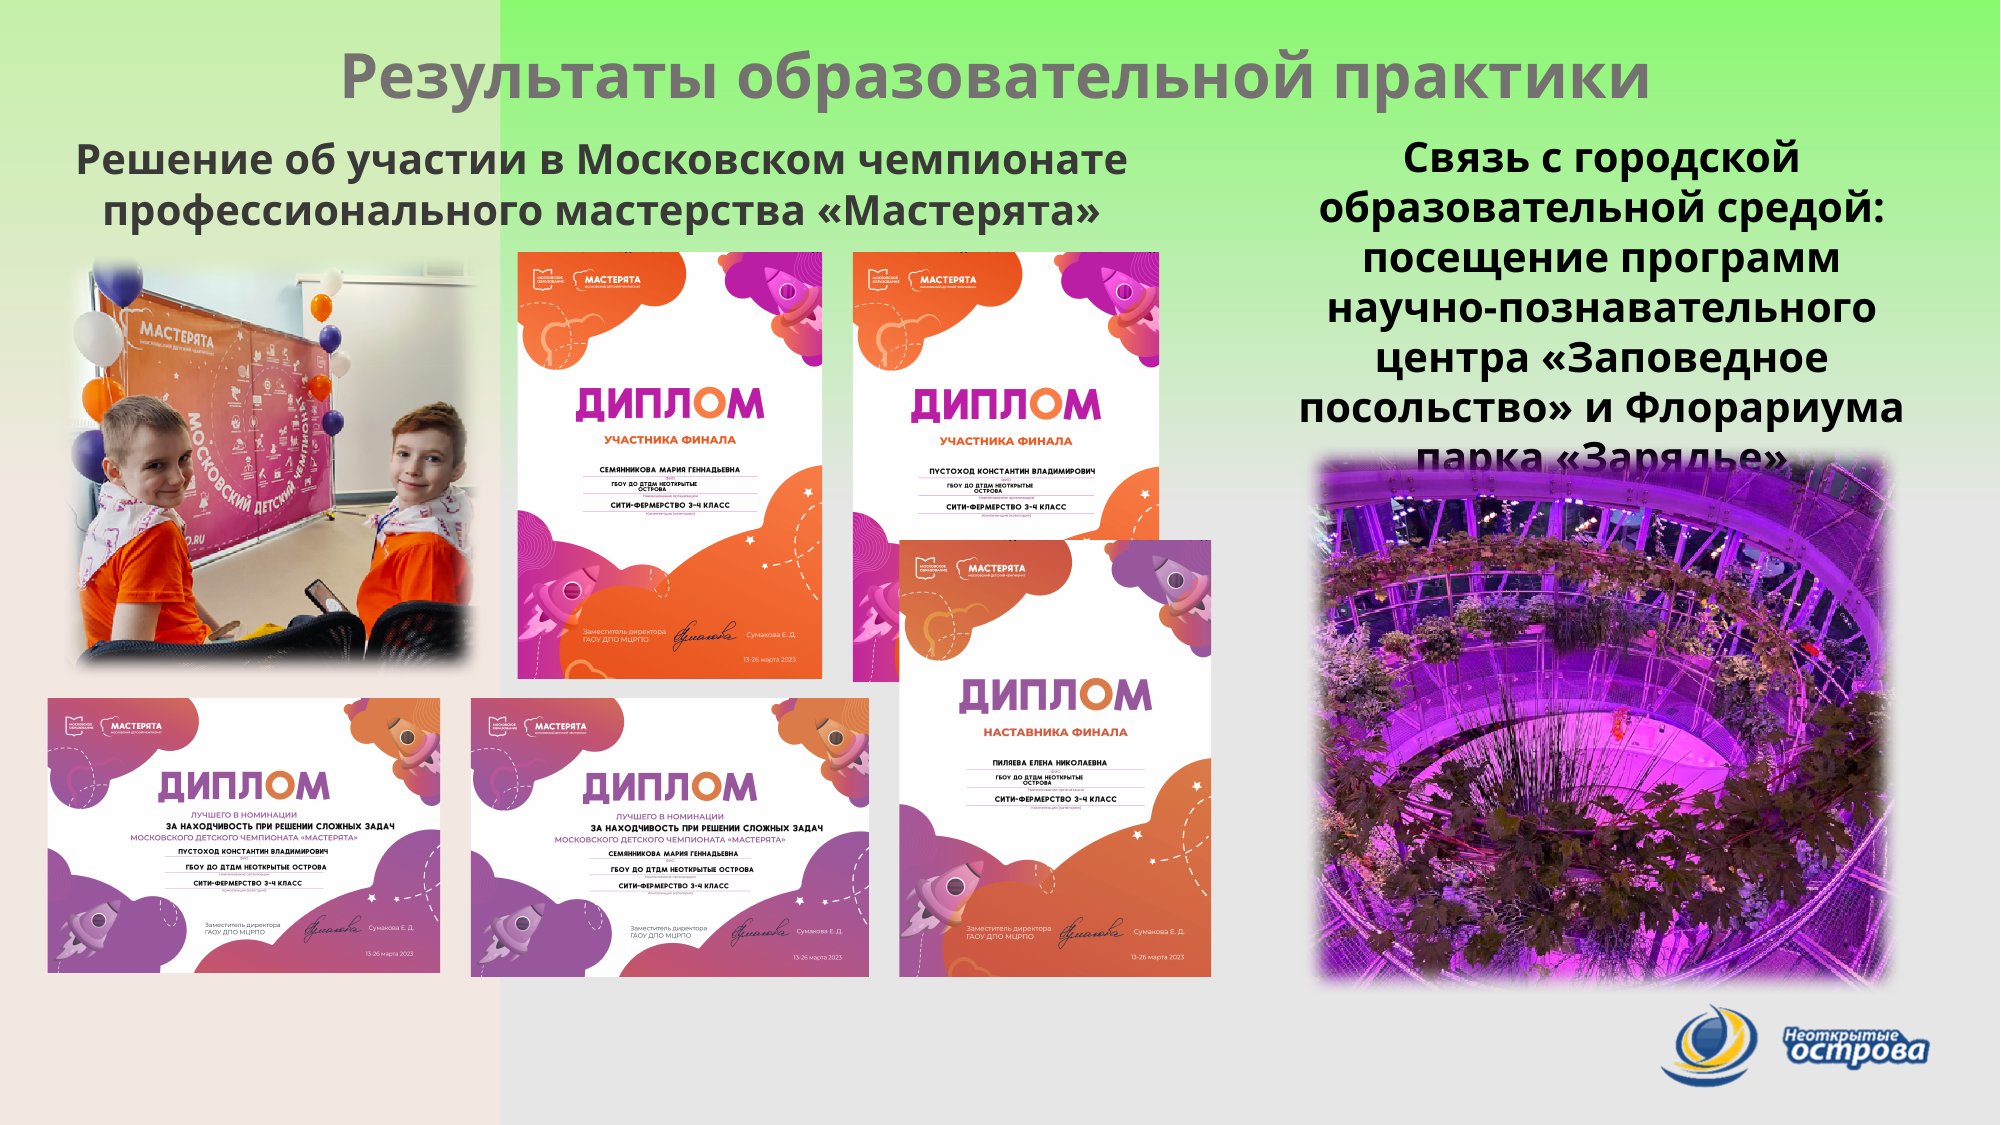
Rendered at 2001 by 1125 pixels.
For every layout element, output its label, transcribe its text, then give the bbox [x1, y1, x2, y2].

text_box Связь с городской образовательной средой: посещение программ научно-познавательного центра «Заповедное посольство» и Флорариума парка «Зарядье» [1264, 123, 1940, 489]
text_box Результаты образовательной практики [226, 21, 1767, 136]
list Решение об участии в Московском чемпионате профессионального мастерства «Мастерята» [33, 125, 1171, 252]
picture [517, 252, 823, 679]
picture [470, 698, 869, 977]
picture [1303, 443, 1940, 1105]
picture [47, 698, 441, 973]
picture [852, 252, 1212, 977]
picture [61, 253, 483, 679]
